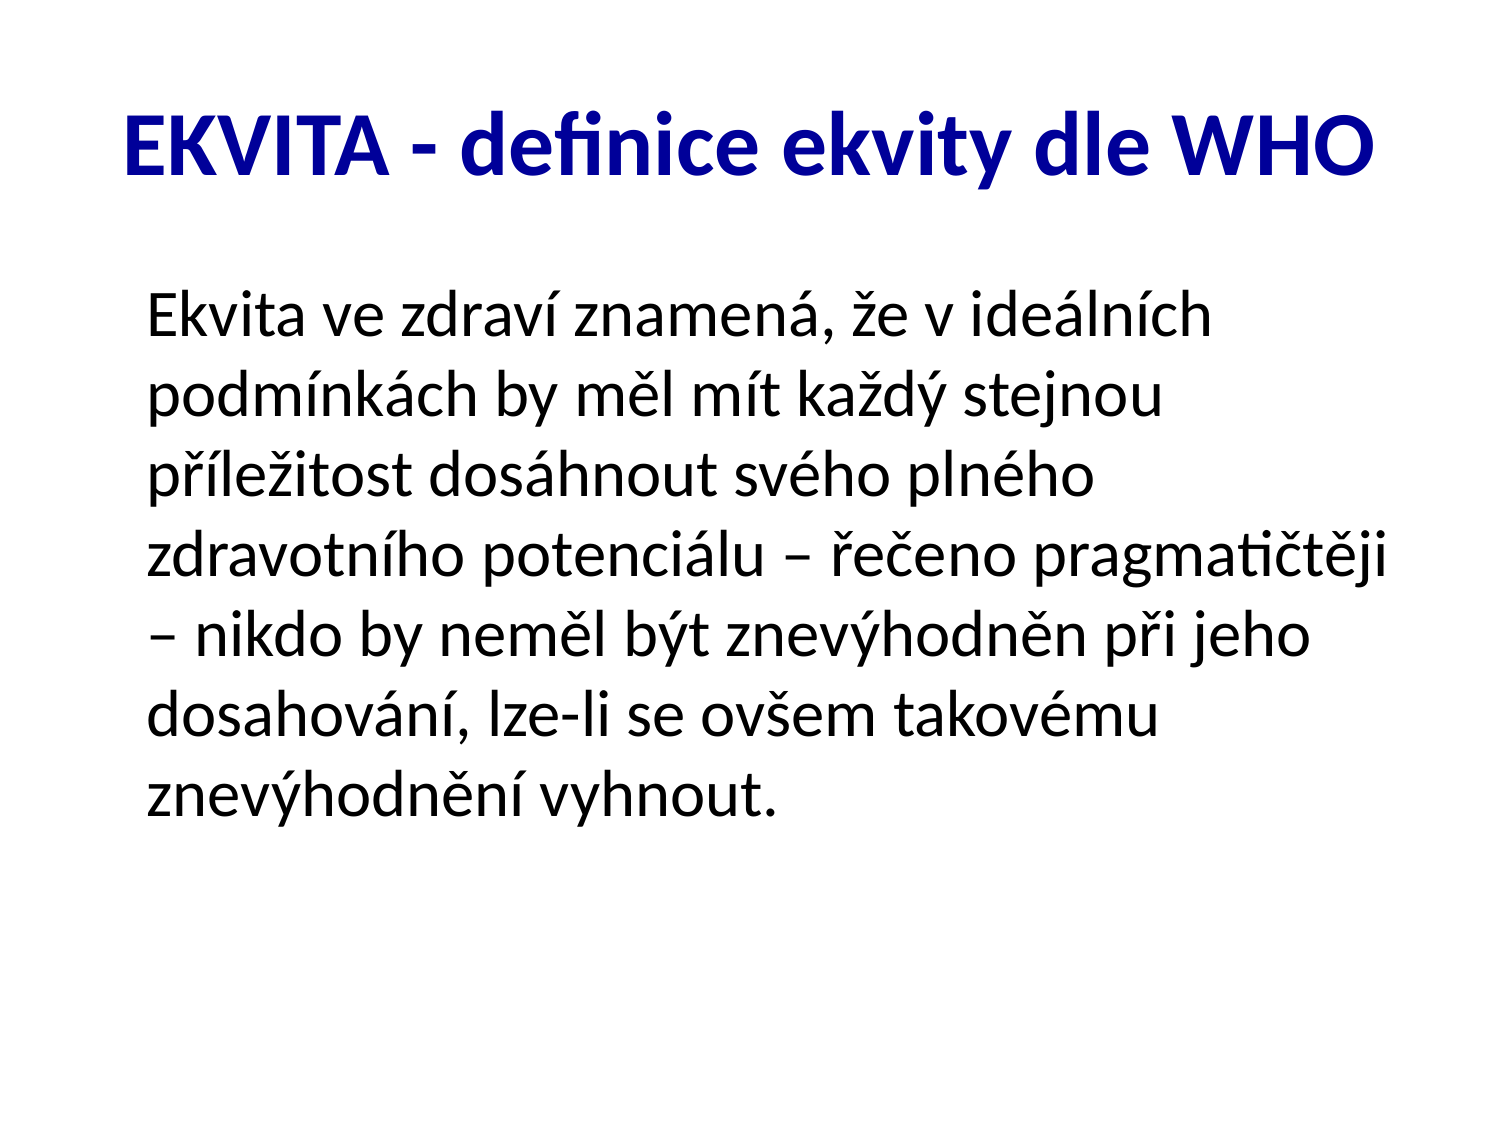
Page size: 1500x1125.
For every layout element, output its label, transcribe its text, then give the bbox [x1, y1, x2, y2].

list Ekvita ve zdraví znamená, že v ideálních podmínkách by měl mít každý stejnou příležitost dosáhnout svého plného zdravotního potenciálu – řečeno pragmatičtěji – nikdo by neměl být znevýhodněn při jeho dosahování, lze-li se ovšem takovému znevýhodnění vyhnout. [75, 262, 1425, 1005]
title EKVITA - definice ekvity dle WHO [75, 45, 1425, 233]
